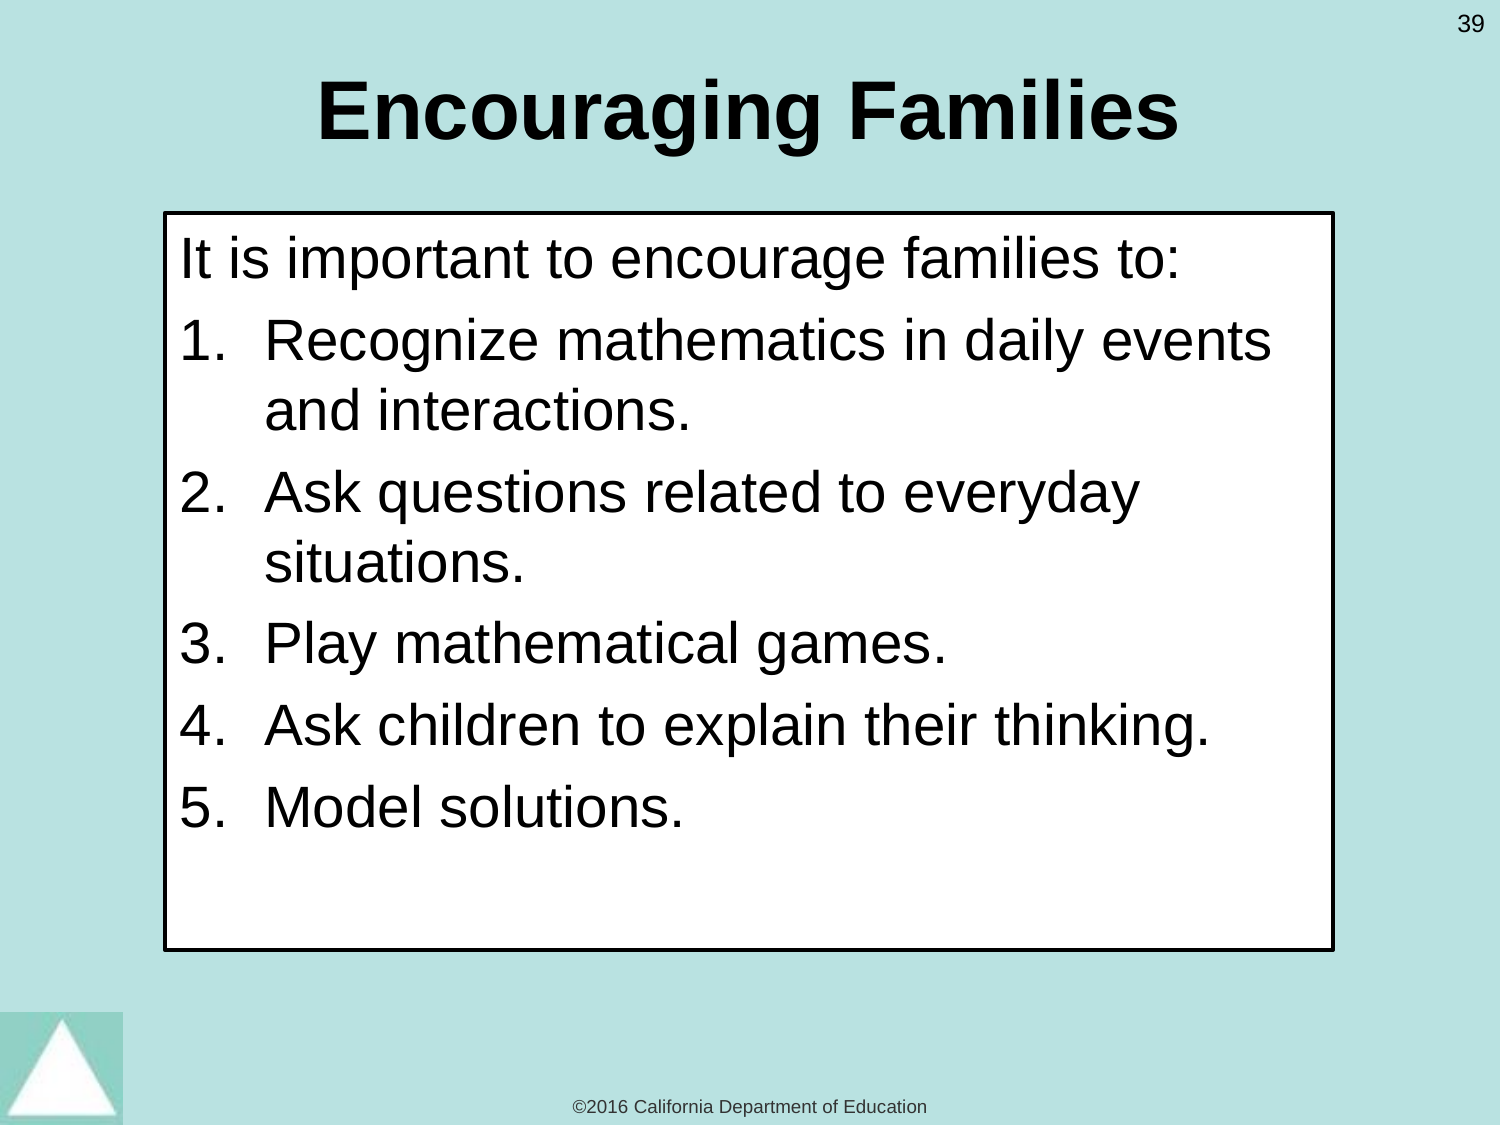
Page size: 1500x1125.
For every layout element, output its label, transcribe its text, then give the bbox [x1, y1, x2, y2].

title Encouraging Families [0, 0, 1498, 213]
list It is important to encourage families to: Recognize mathematics in daily events and interactions. Ask questions related to everyday situations. Play mathematical games. Ask children to explain their thinking. Model solutions. [163, 211, 1335, 952]
picture [0, 1012, 123, 1125]
